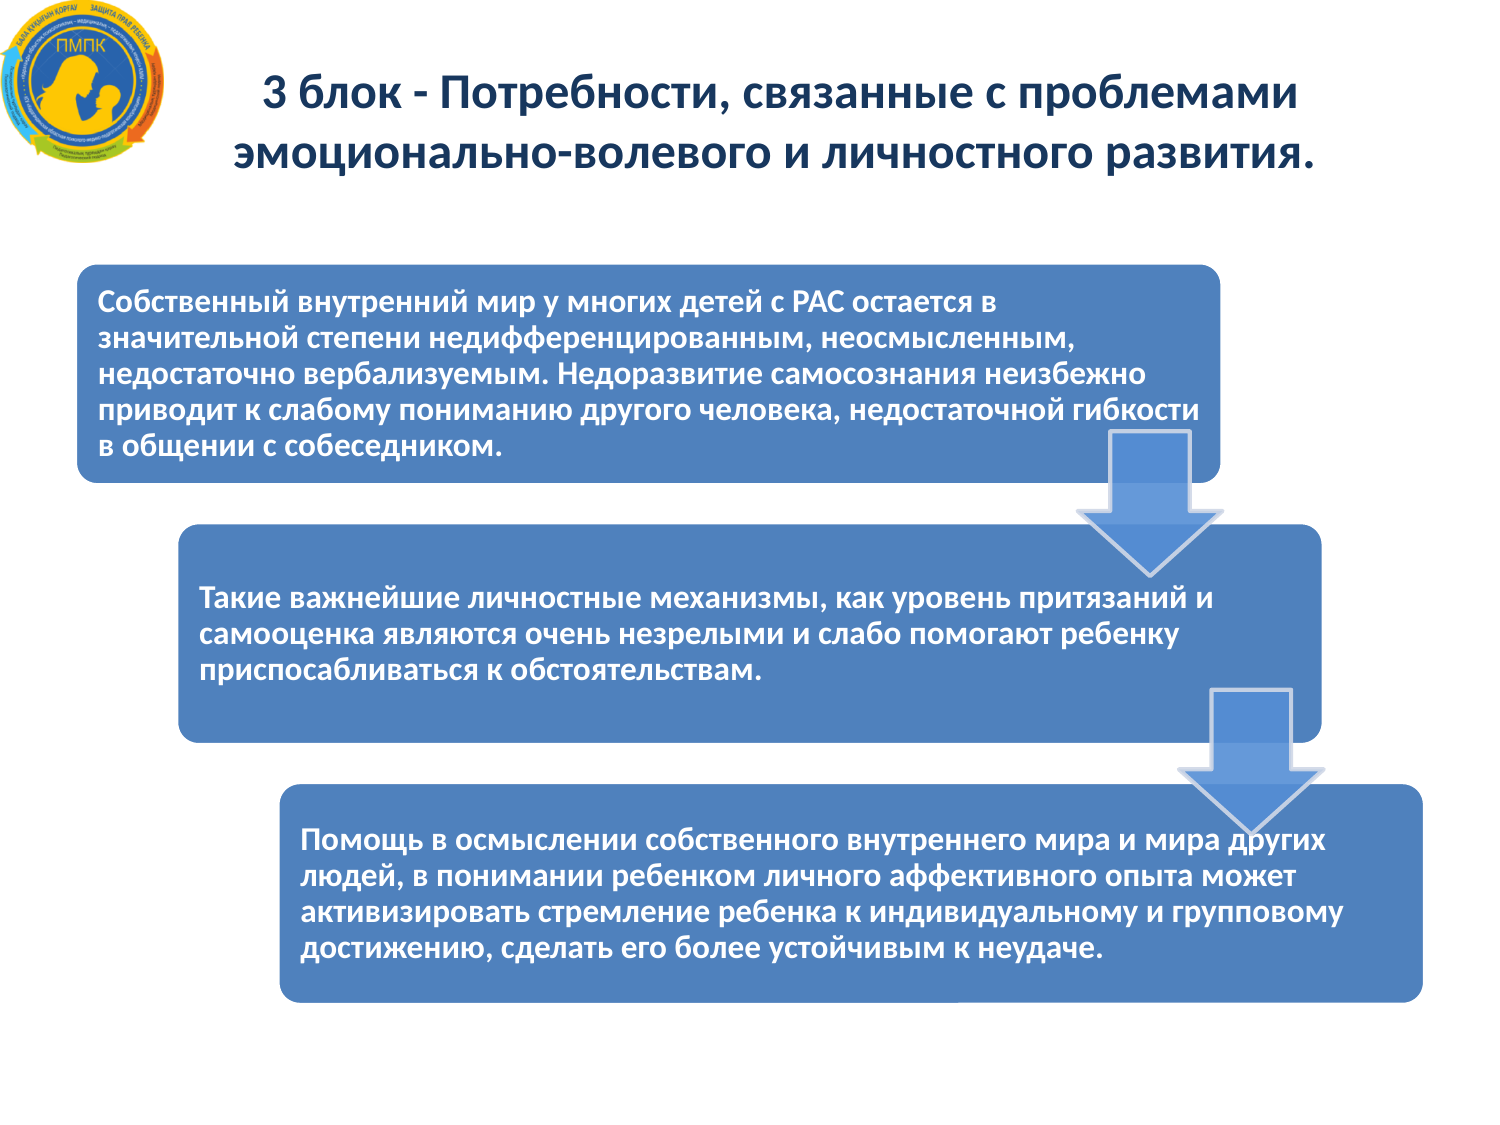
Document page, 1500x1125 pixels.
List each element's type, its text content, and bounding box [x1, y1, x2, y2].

title 3 блок - Потребности, связанные с проблемами эмоционально-волевого и личностного развития. [159, 54, 1402, 243]
picture [0, 0, 165, 163]
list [74, 262, 1426, 1006]
